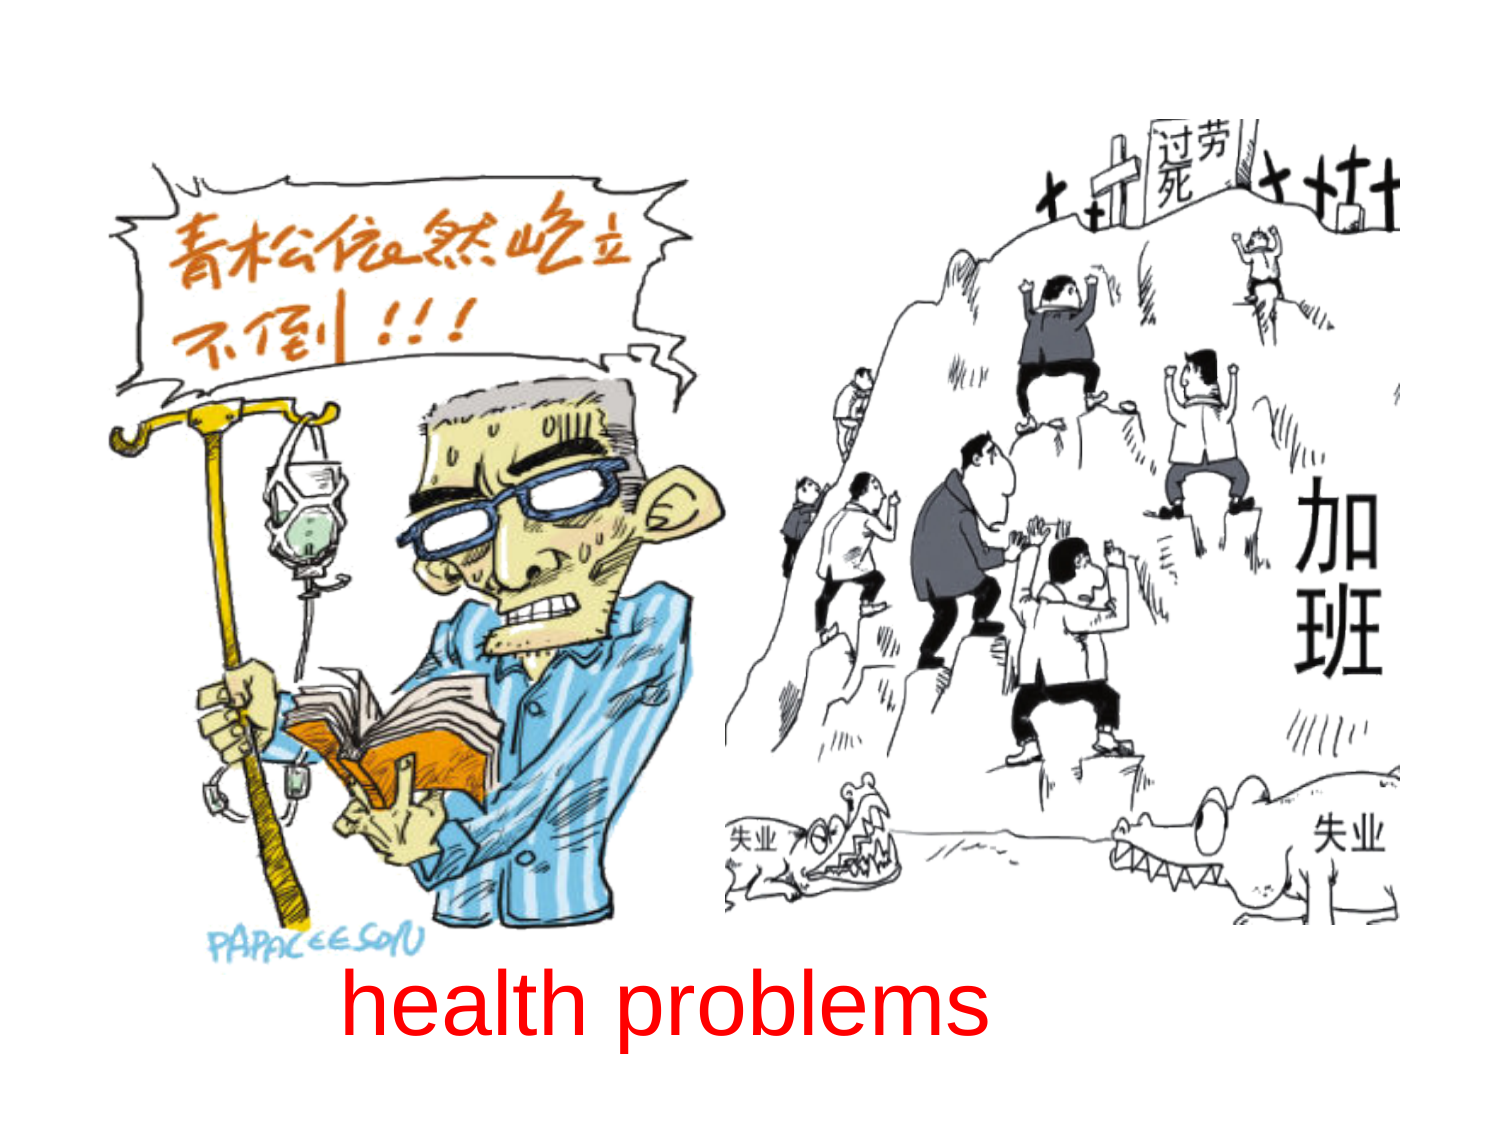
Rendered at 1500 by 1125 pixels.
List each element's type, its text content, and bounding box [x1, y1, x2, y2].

picture [89, 118, 1401, 976]
text_box health problems [324, 936, 1125, 1061]
